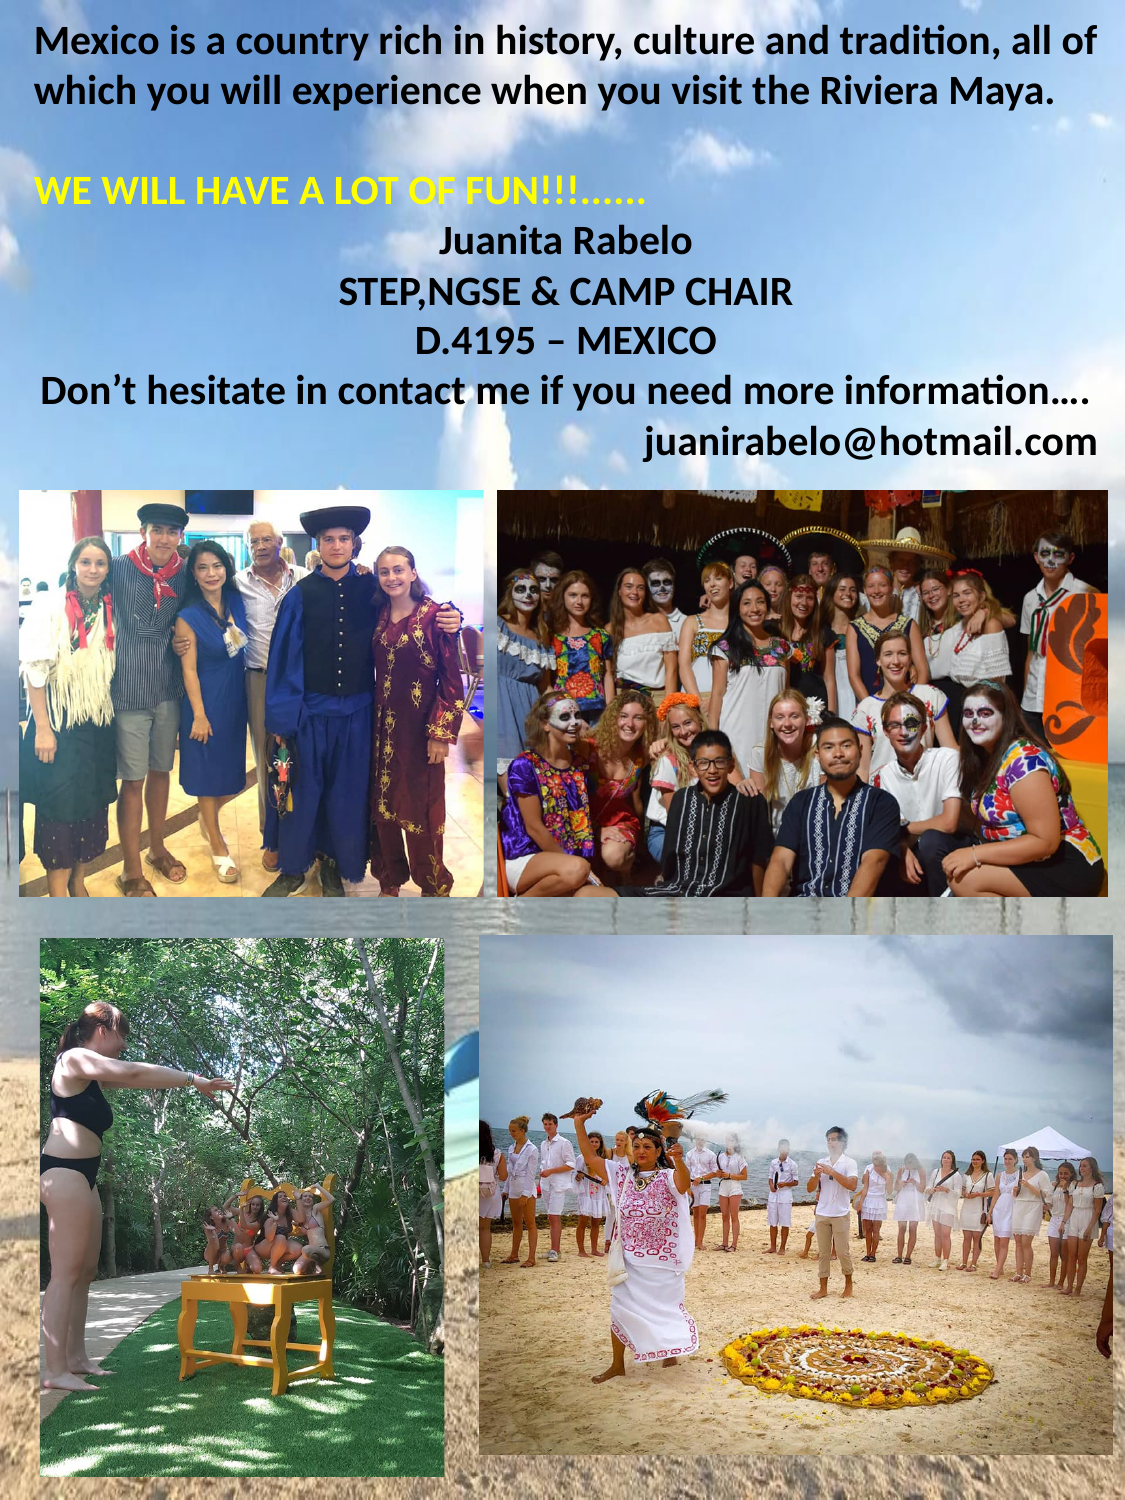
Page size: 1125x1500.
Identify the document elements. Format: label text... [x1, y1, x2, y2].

picture [479, 934, 1113, 1455]
picture [39, 938, 445, 1477]
picture [497, 489, 1108, 897]
picture [18, 489, 484, 897]
text_box Mexico is a country rich in history, culture and tradition, all of which you will experience when you visit the Riviera Maya. WE WILL HAVE A LOT OF FUN!!!...... Juanita Rabelo STEP,NGSE & CAMP CHAIR D.4195 – MEXICO Don’t hesitate in contact me if you need more information…. juanirabelo@hotmail.com [19, 5, 1114, 521]
